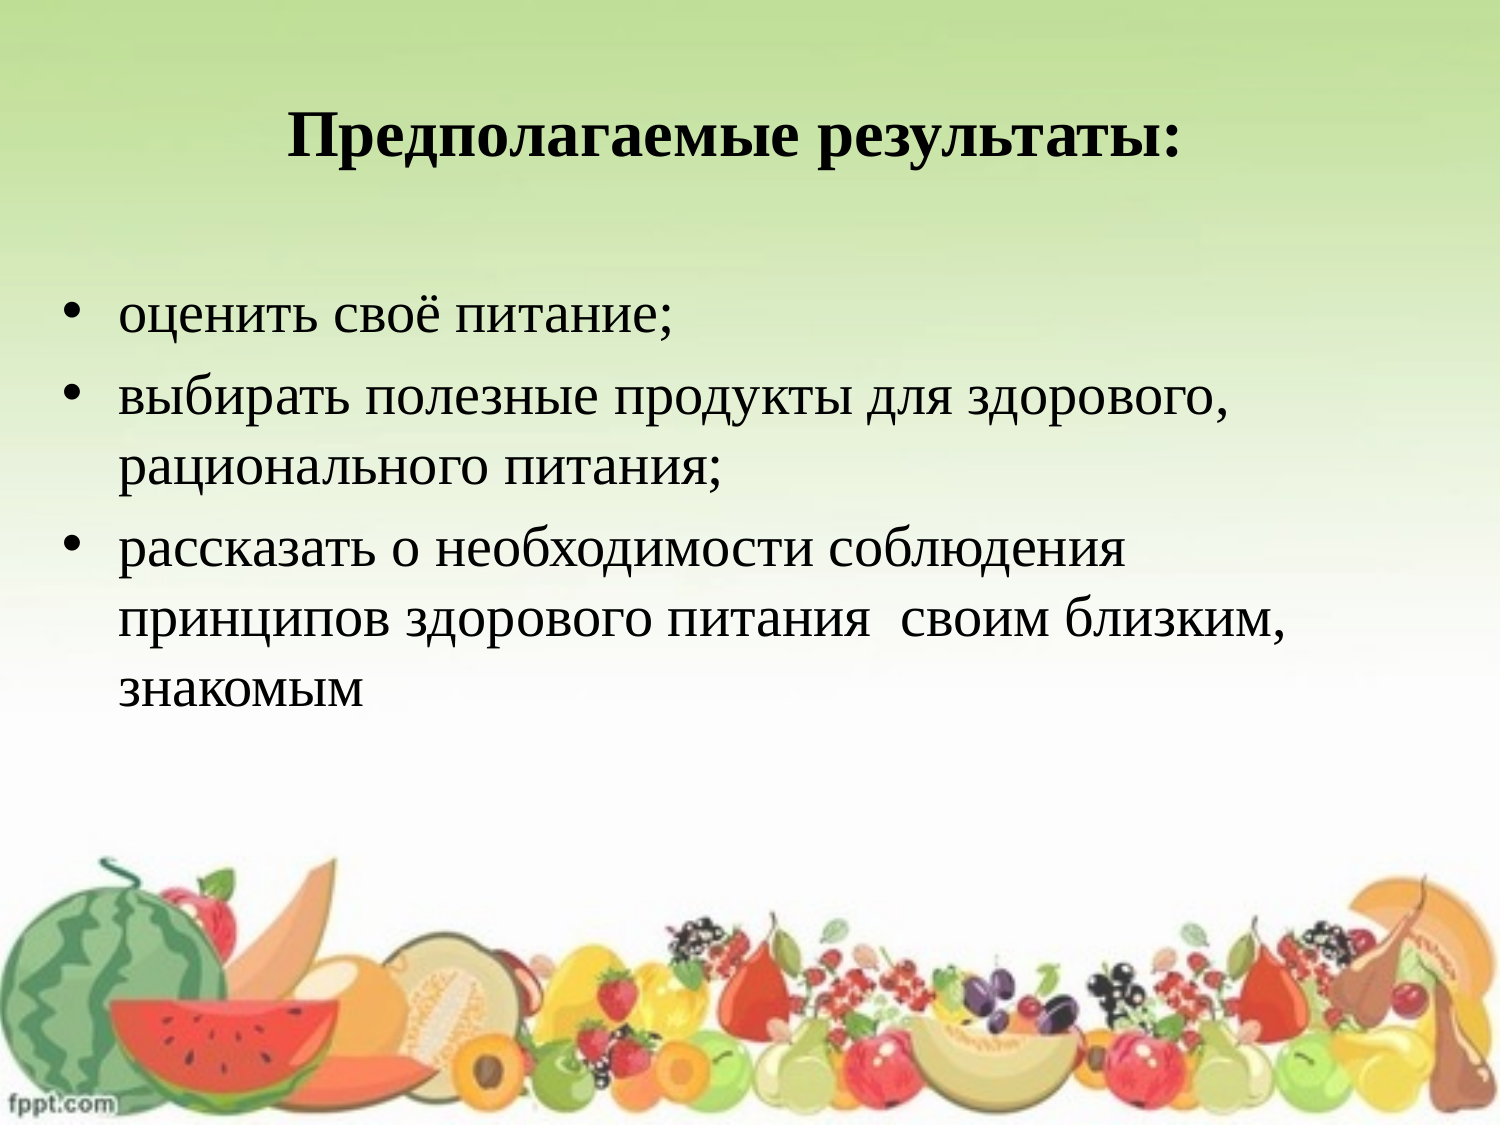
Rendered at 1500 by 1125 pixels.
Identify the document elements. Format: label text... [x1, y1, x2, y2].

list Предполагаемые результаты: оценить своё питание; выбирать полезные продукты для здорового, рационального питания; рассказать о необходимости соблюдения принципов здорового питания своим близким, знакомым [46, 82, 1425, 1052]
